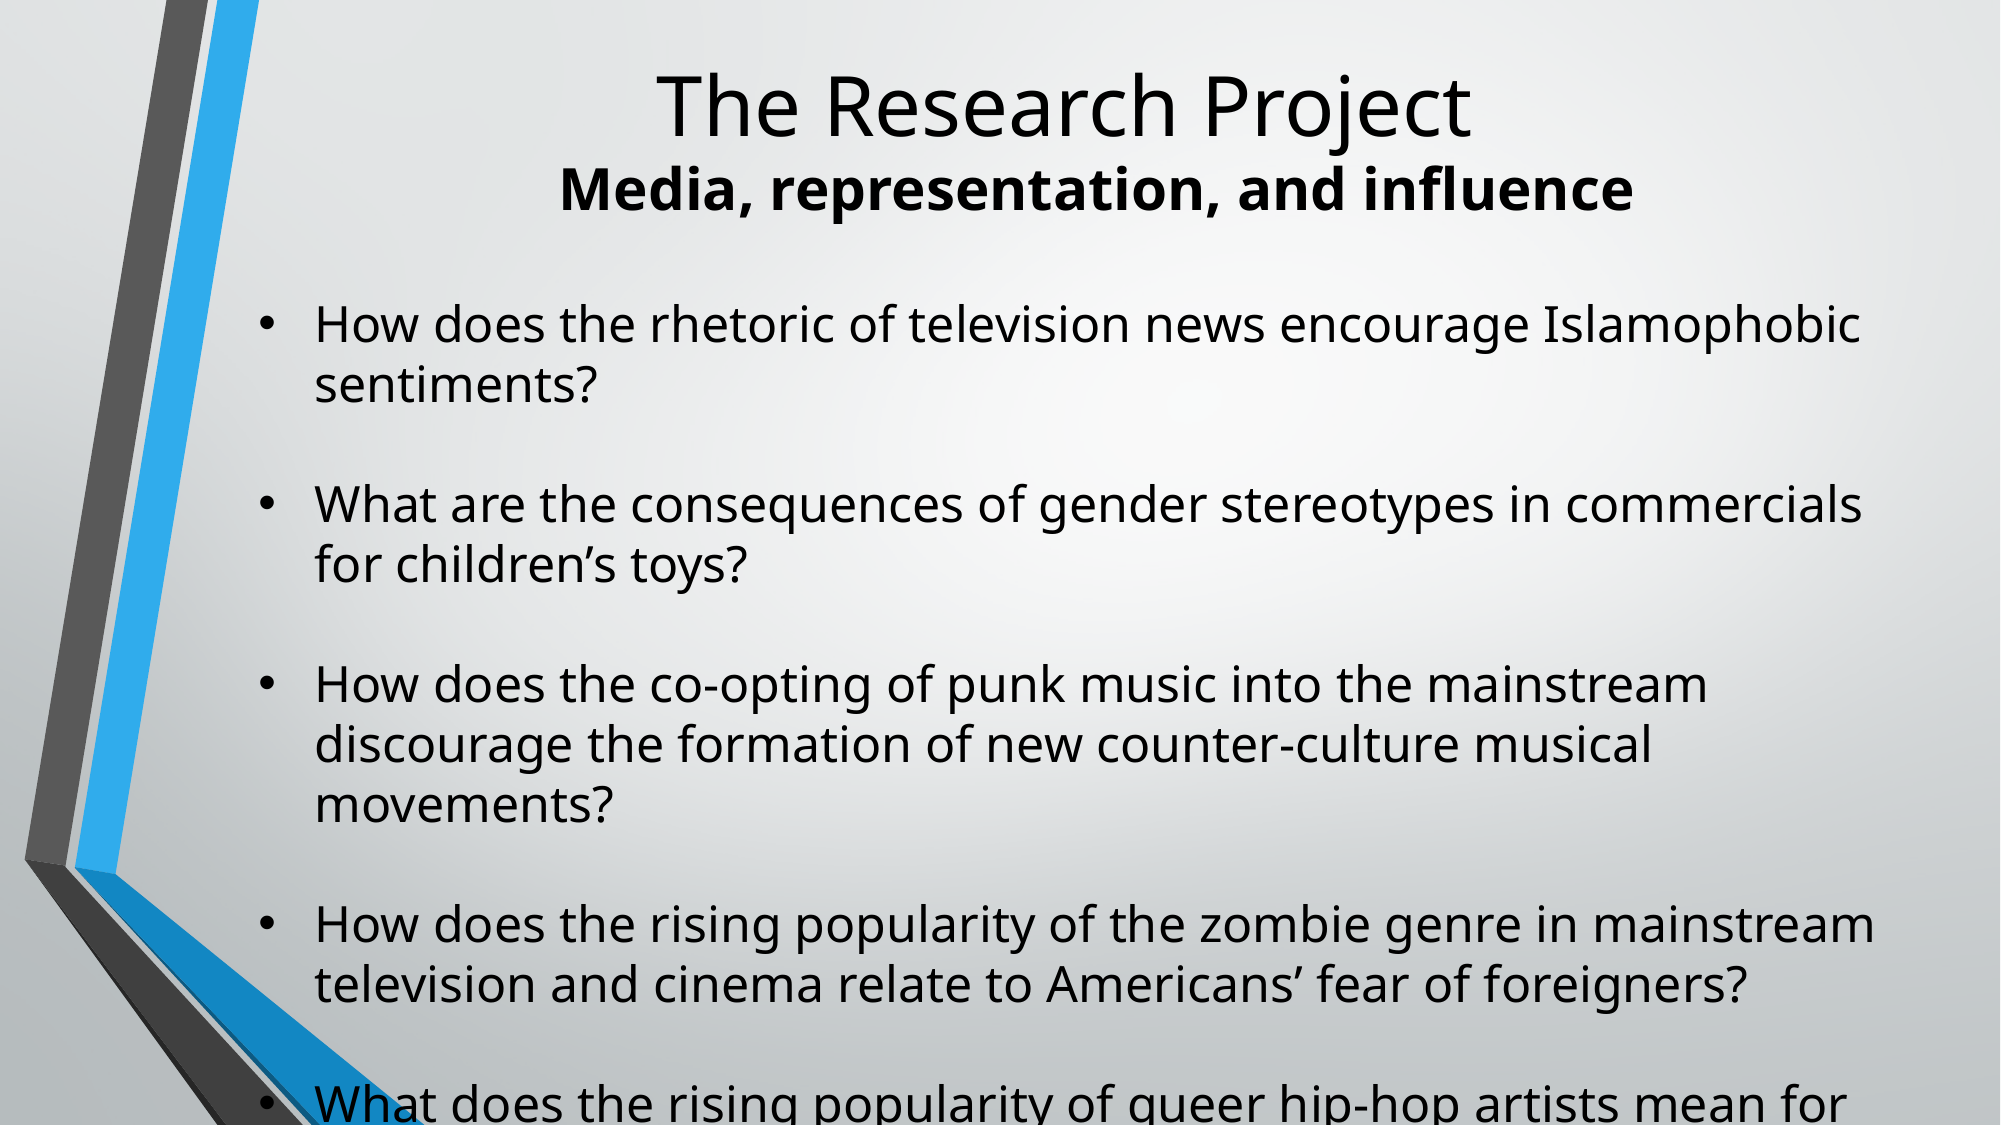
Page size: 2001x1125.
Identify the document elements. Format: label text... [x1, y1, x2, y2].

text_box Media, representation, and influence How does the rhetoric of television news encourage Islamophobic sentiments? What are the consequences of gender stereotypes in commercials for children’s toys? How does the co-opting of punk music into the mainstream discourage the formation of new counter-culture musical movements? How does the rising popularity of the zombie genre in mainstream television and cinema relate to Americans’ fear of foreigners? What does the rising popularity of queer hip-hop artists mean for hip-hop’s current mainstream? [243, 144, 1950, 1125]
title The Research Project [243, 0, 1887, 144]
